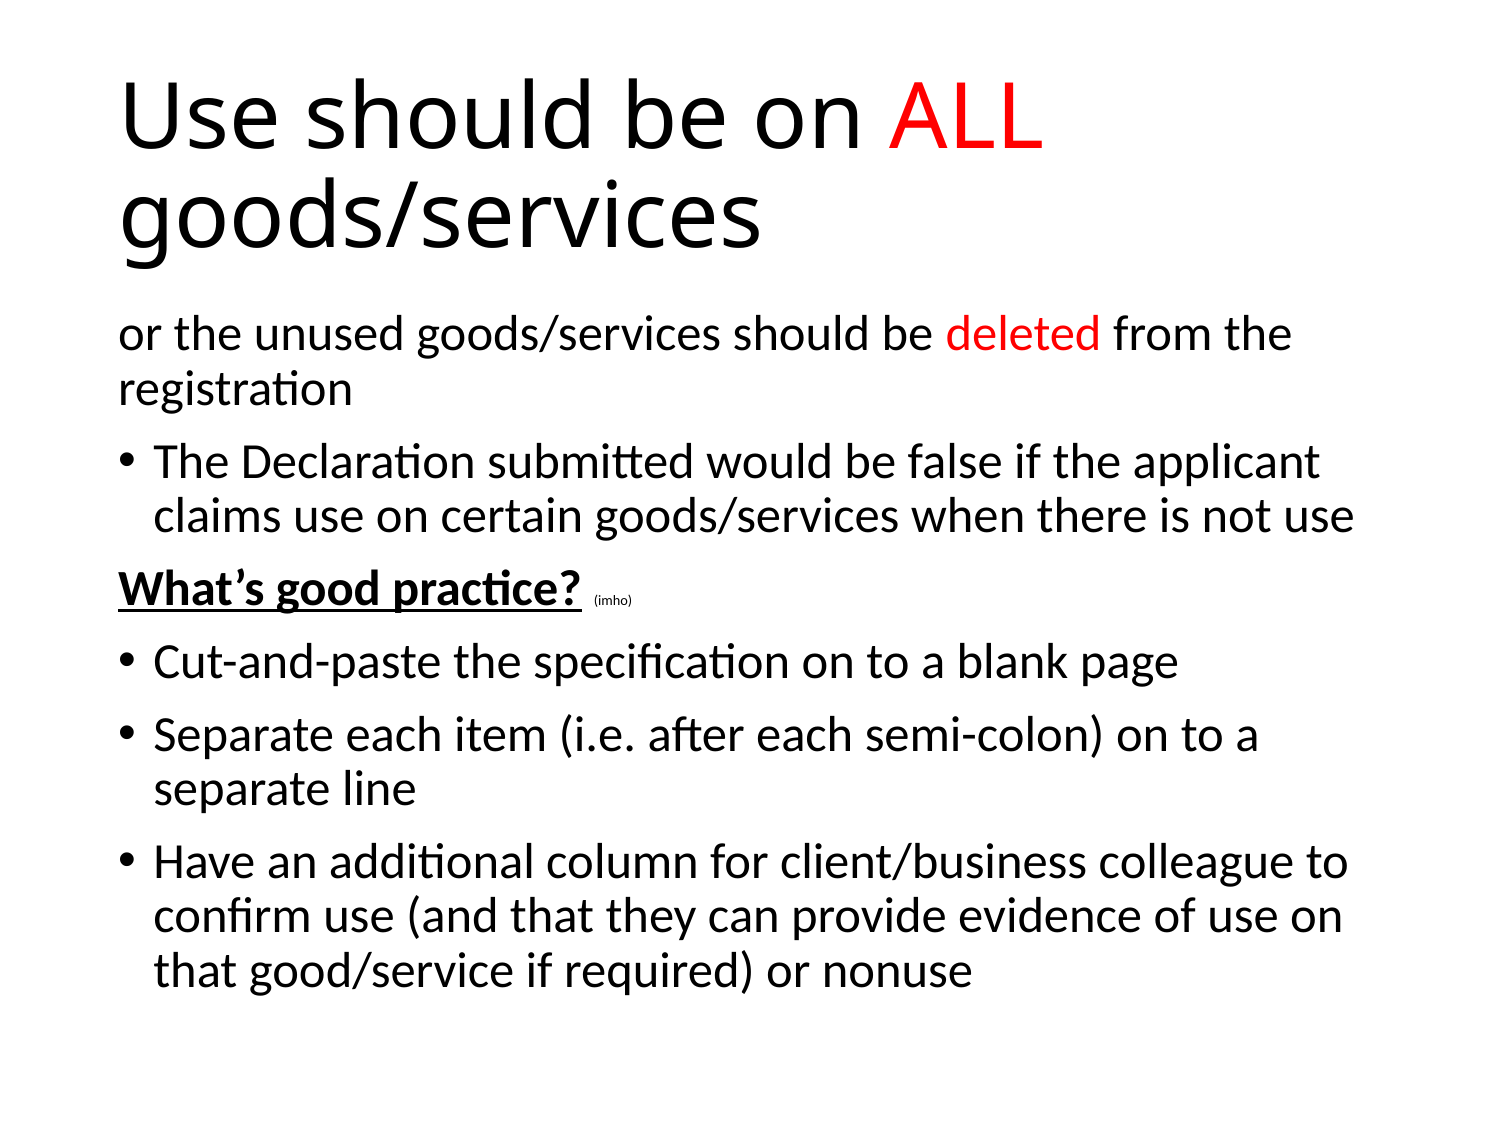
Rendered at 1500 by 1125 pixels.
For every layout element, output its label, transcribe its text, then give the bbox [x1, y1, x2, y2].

title Use should be on ALL goods/services [103, 59, 1397, 278]
list or the unused goods/services should be deleted from the registration The Declaration submitted would be false if the applicant claims use on certain goods/services when there is not use What’s good practice? (imho) Cut-and-paste the specification on to a blank page Separate each item (i.e. after each semi-colon) on to a separate line Have an additional column for client/business colleague to confirm use (and that they can provide evidence of use on that good/service if required) or nonuse [103, 299, 1397, 1014]
